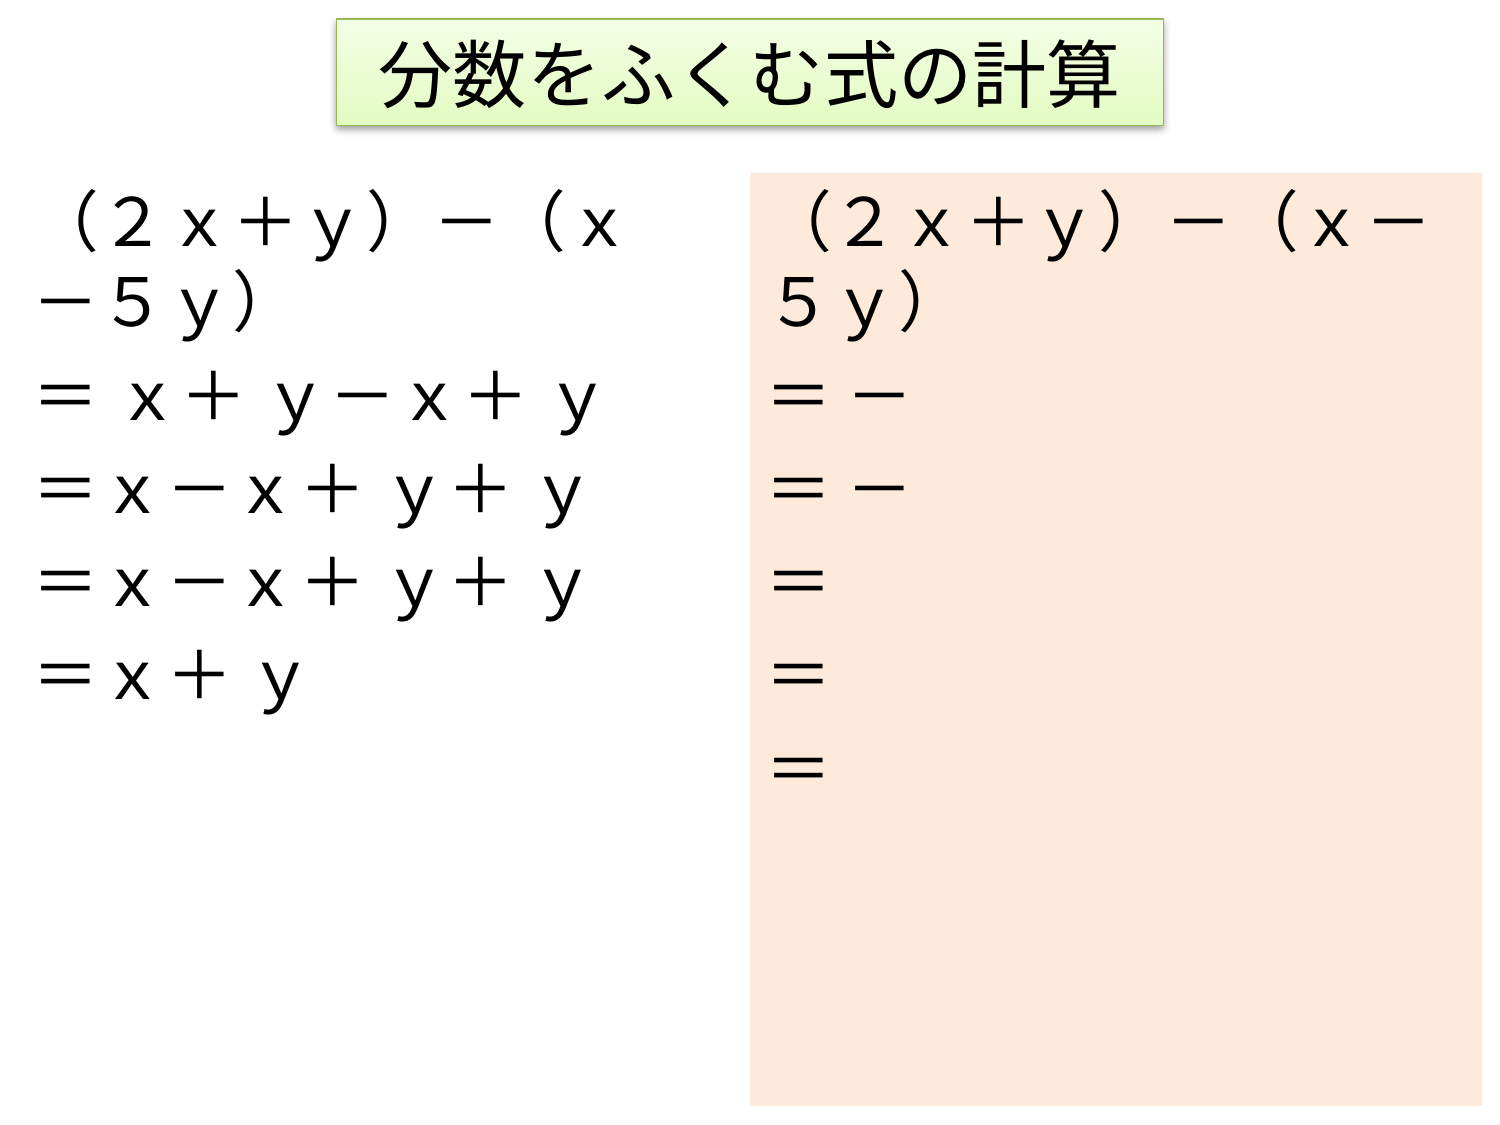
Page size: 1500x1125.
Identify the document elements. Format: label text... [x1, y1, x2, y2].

title 分数をふくむ式の計算 [336, 18, 1164, 126]
